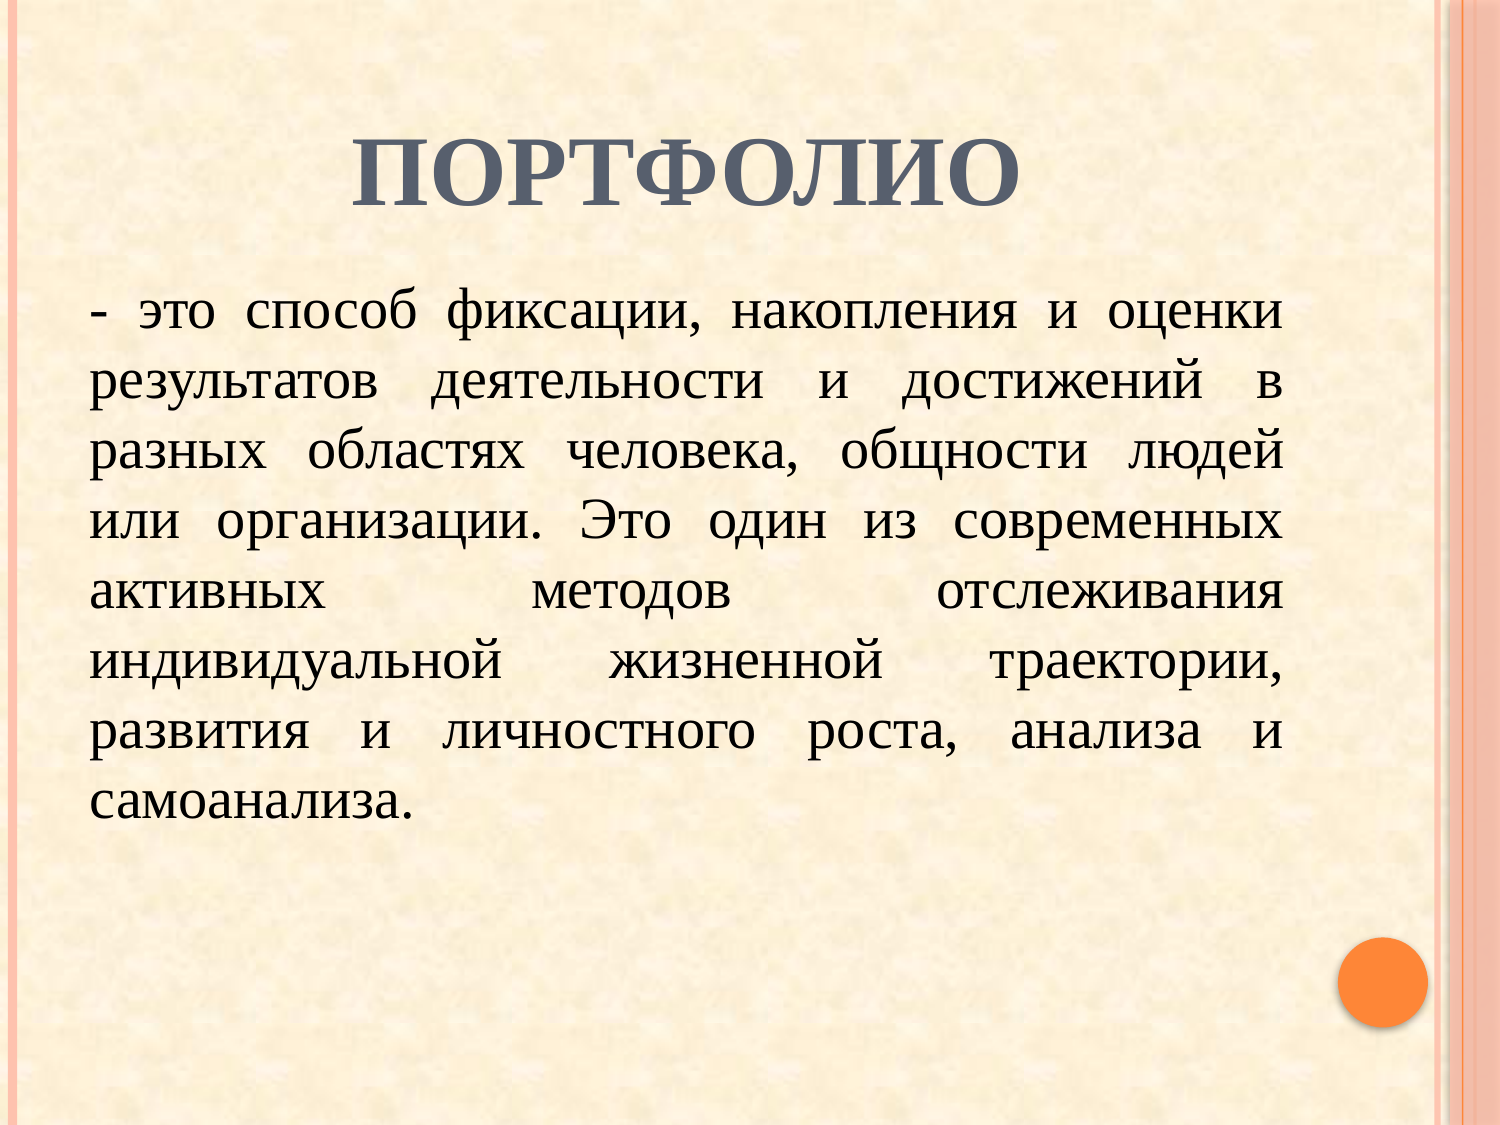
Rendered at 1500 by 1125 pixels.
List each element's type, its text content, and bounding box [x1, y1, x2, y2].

picture [1441, 0, 1449, 1125]
list - это способ фиксации, накопления и оценки результатов деятельности и достижений в разных областях человека, общности людей или организации. Это один из современных активных методов отслеживания индивидуальной жизненной траектории, развития и личностного роста, анализа и самоанализа. [75, 262, 1300, 1062]
picture [0, 0, 7, 1125]
picture [18, 0, 1434, 1125]
title Портфолио [75, 45, 1300, 233]
